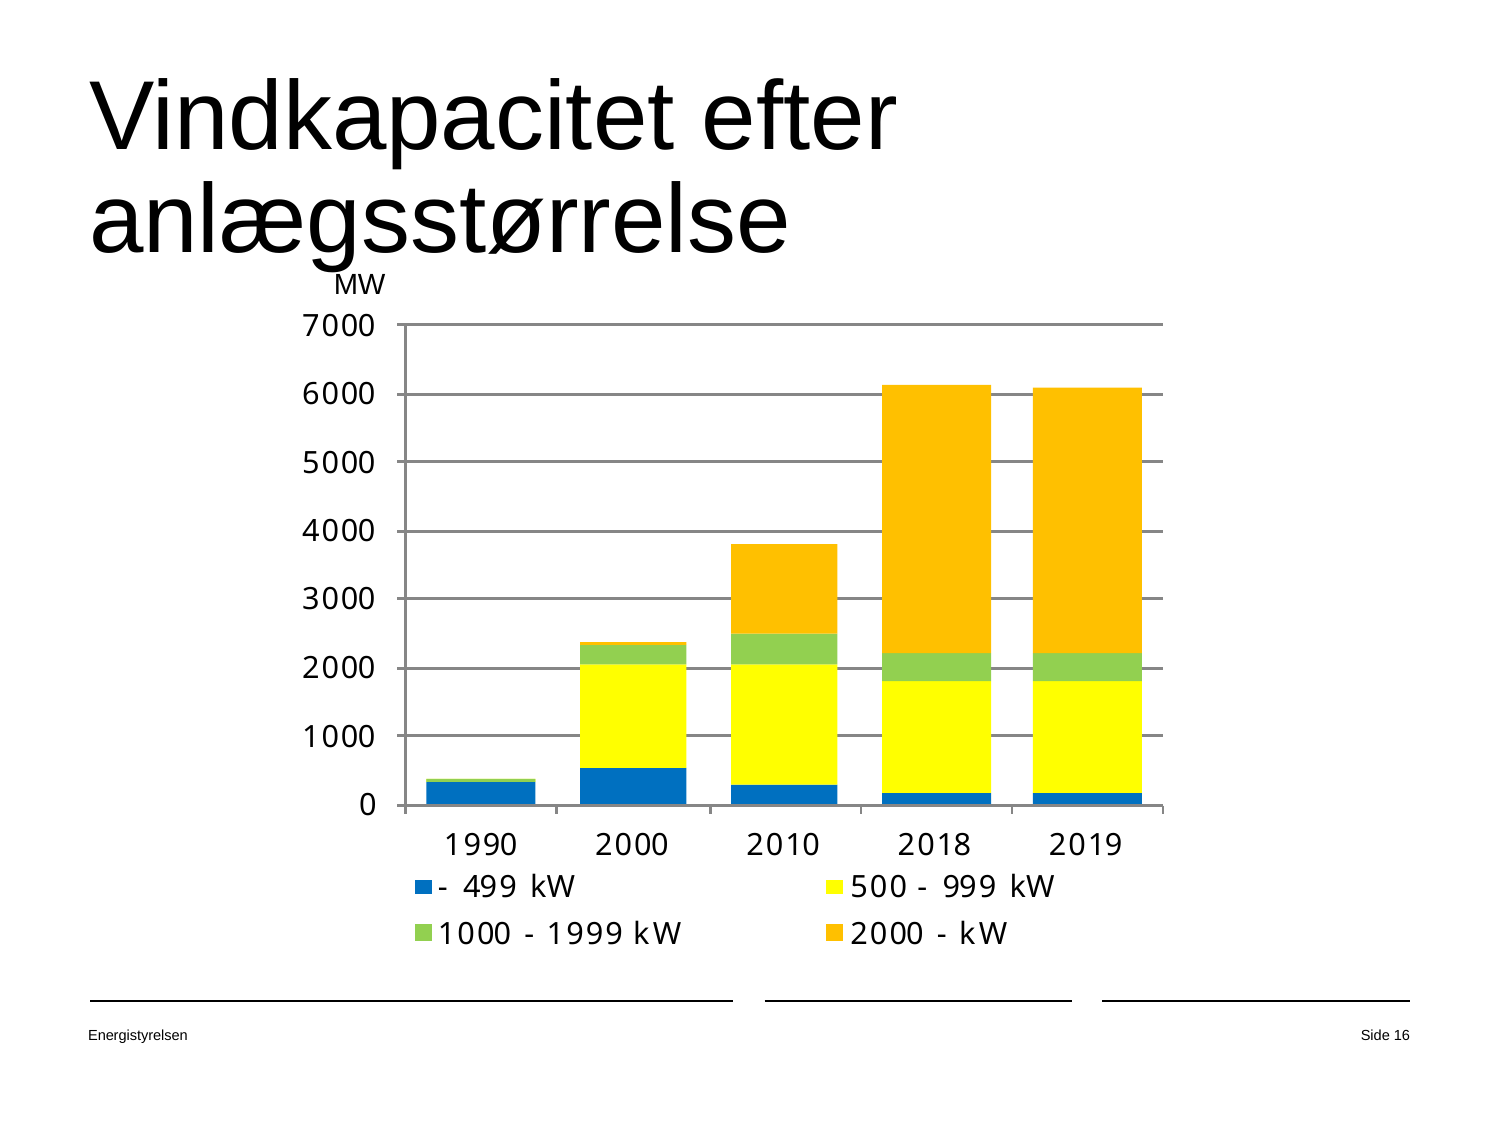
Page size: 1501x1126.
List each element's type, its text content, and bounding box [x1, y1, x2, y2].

slide_number Side 16 [1292, 1018, 1425, 1078]
title Vindkapacitet efter anlægsstørrelse [74, 66, 1425, 282]
footer Energistyrelsen [73, 1018, 549, 1078]
text_box MW [310, 258, 429, 281]
picture [276, 282, 1222, 957]
